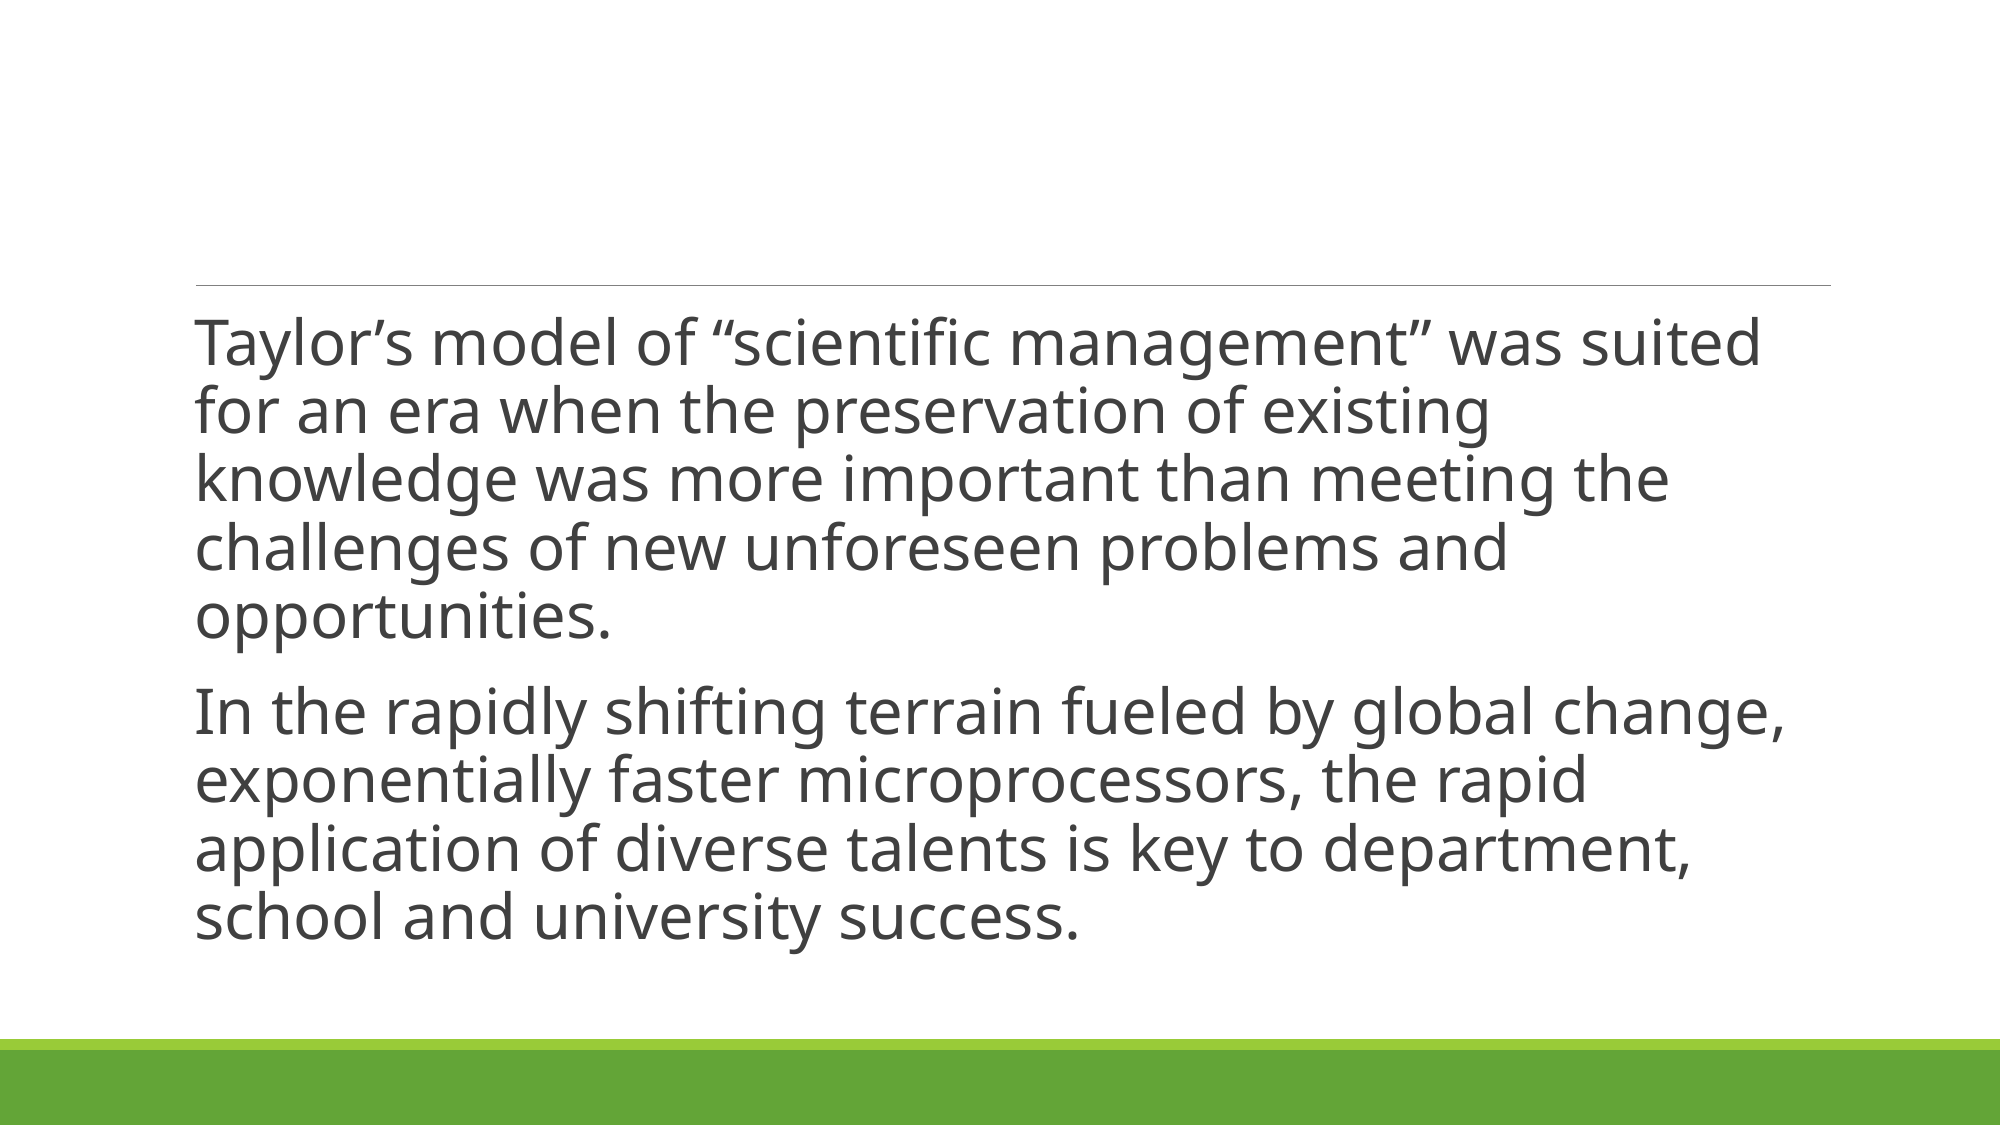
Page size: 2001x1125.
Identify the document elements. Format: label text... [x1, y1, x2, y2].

list Taylor’s model of “scientific management” was suited for an era when the preservation of existing knowledge was more important than meeting the challenges of new unforeseen problems and opportunities. In the rapidly shifting terrain fueled by global change, exponentially faster microprocessors, the rapid application of diverse talents is key to department, school and university success. [180, 302, 1830, 963]
